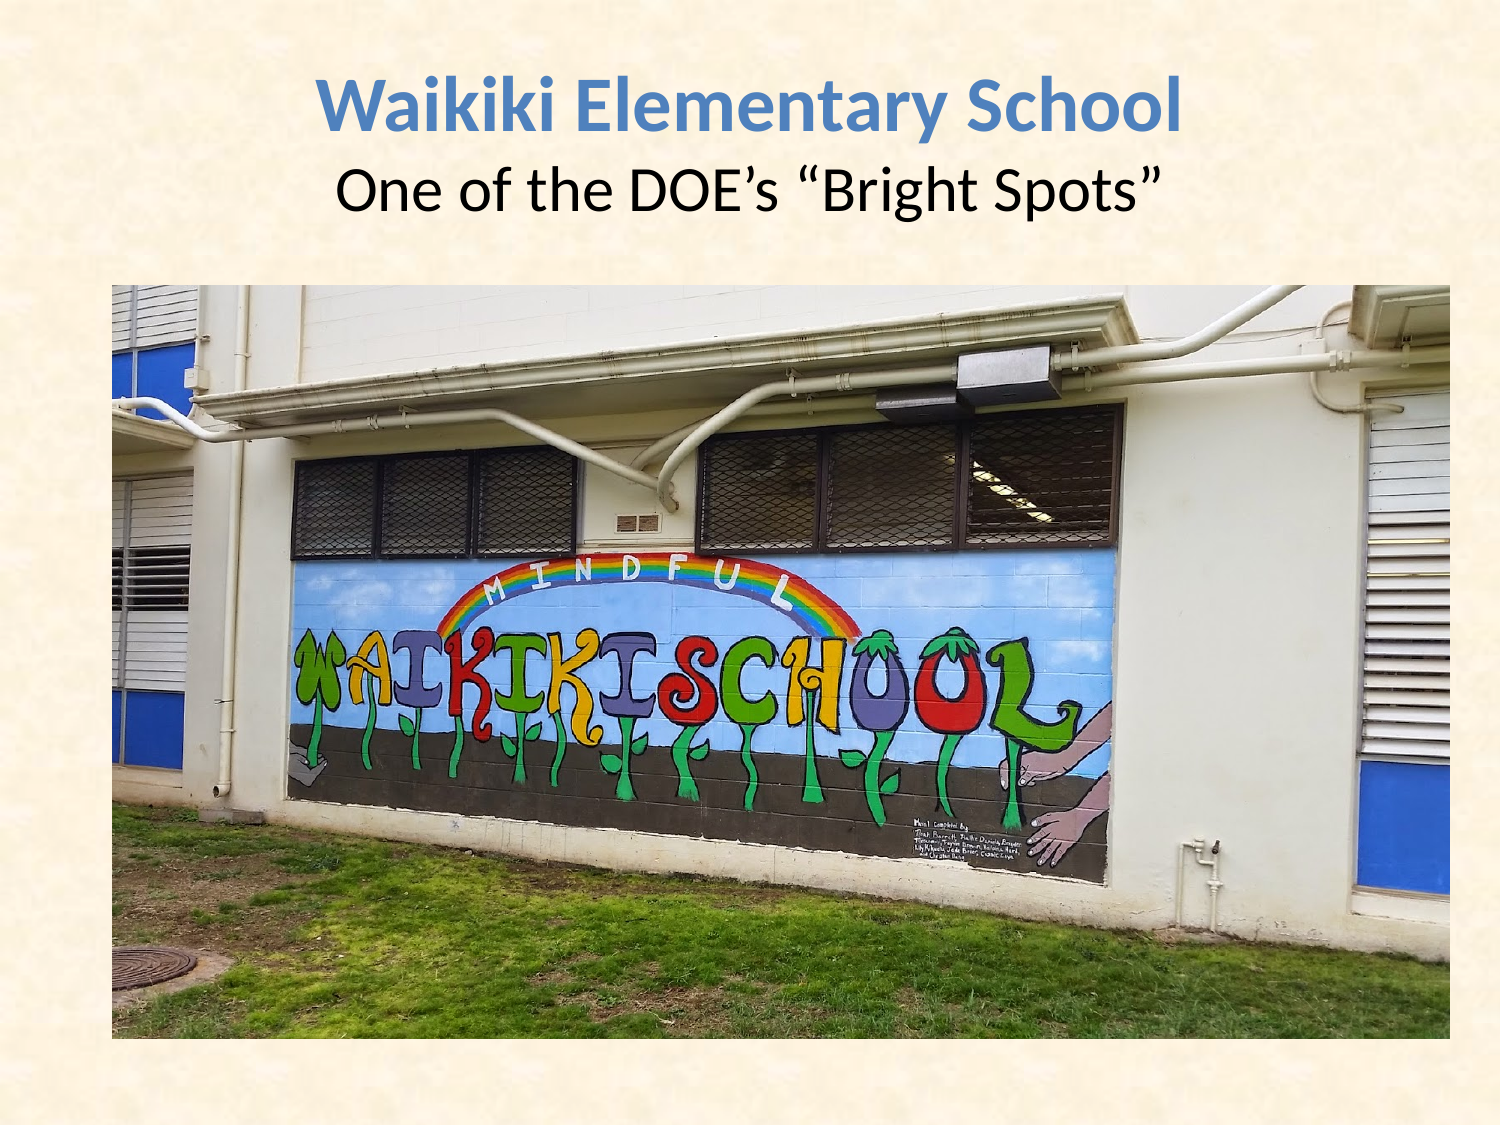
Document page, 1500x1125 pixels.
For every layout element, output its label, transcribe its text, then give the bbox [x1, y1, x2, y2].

title Waikiki Elementary School One of the DOE’s “Bright Spots” [75, 45, 1425, 233]
picture [112, 285, 1451, 1039]
